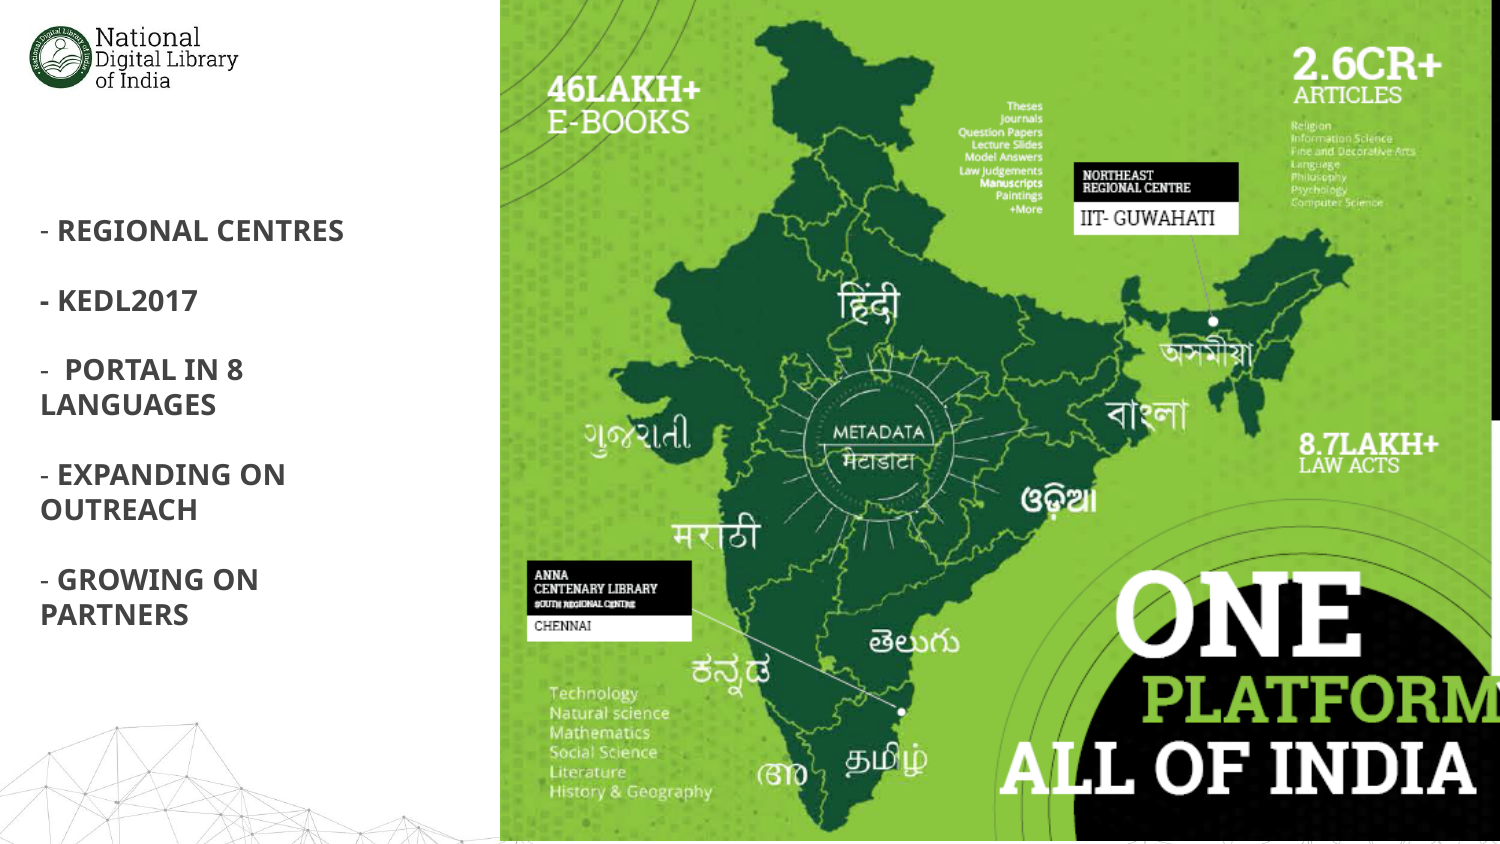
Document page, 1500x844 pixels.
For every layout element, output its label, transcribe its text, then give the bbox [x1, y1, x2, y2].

text_box REGIONAL CENTRES - KEDL2017 PORTAL IN 8 LANGUAGES EXPANDING ON OUTREACH GROWING ON PARTNERS [24, 196, 400, 285]
picture [0, 0, 1500, 844]
